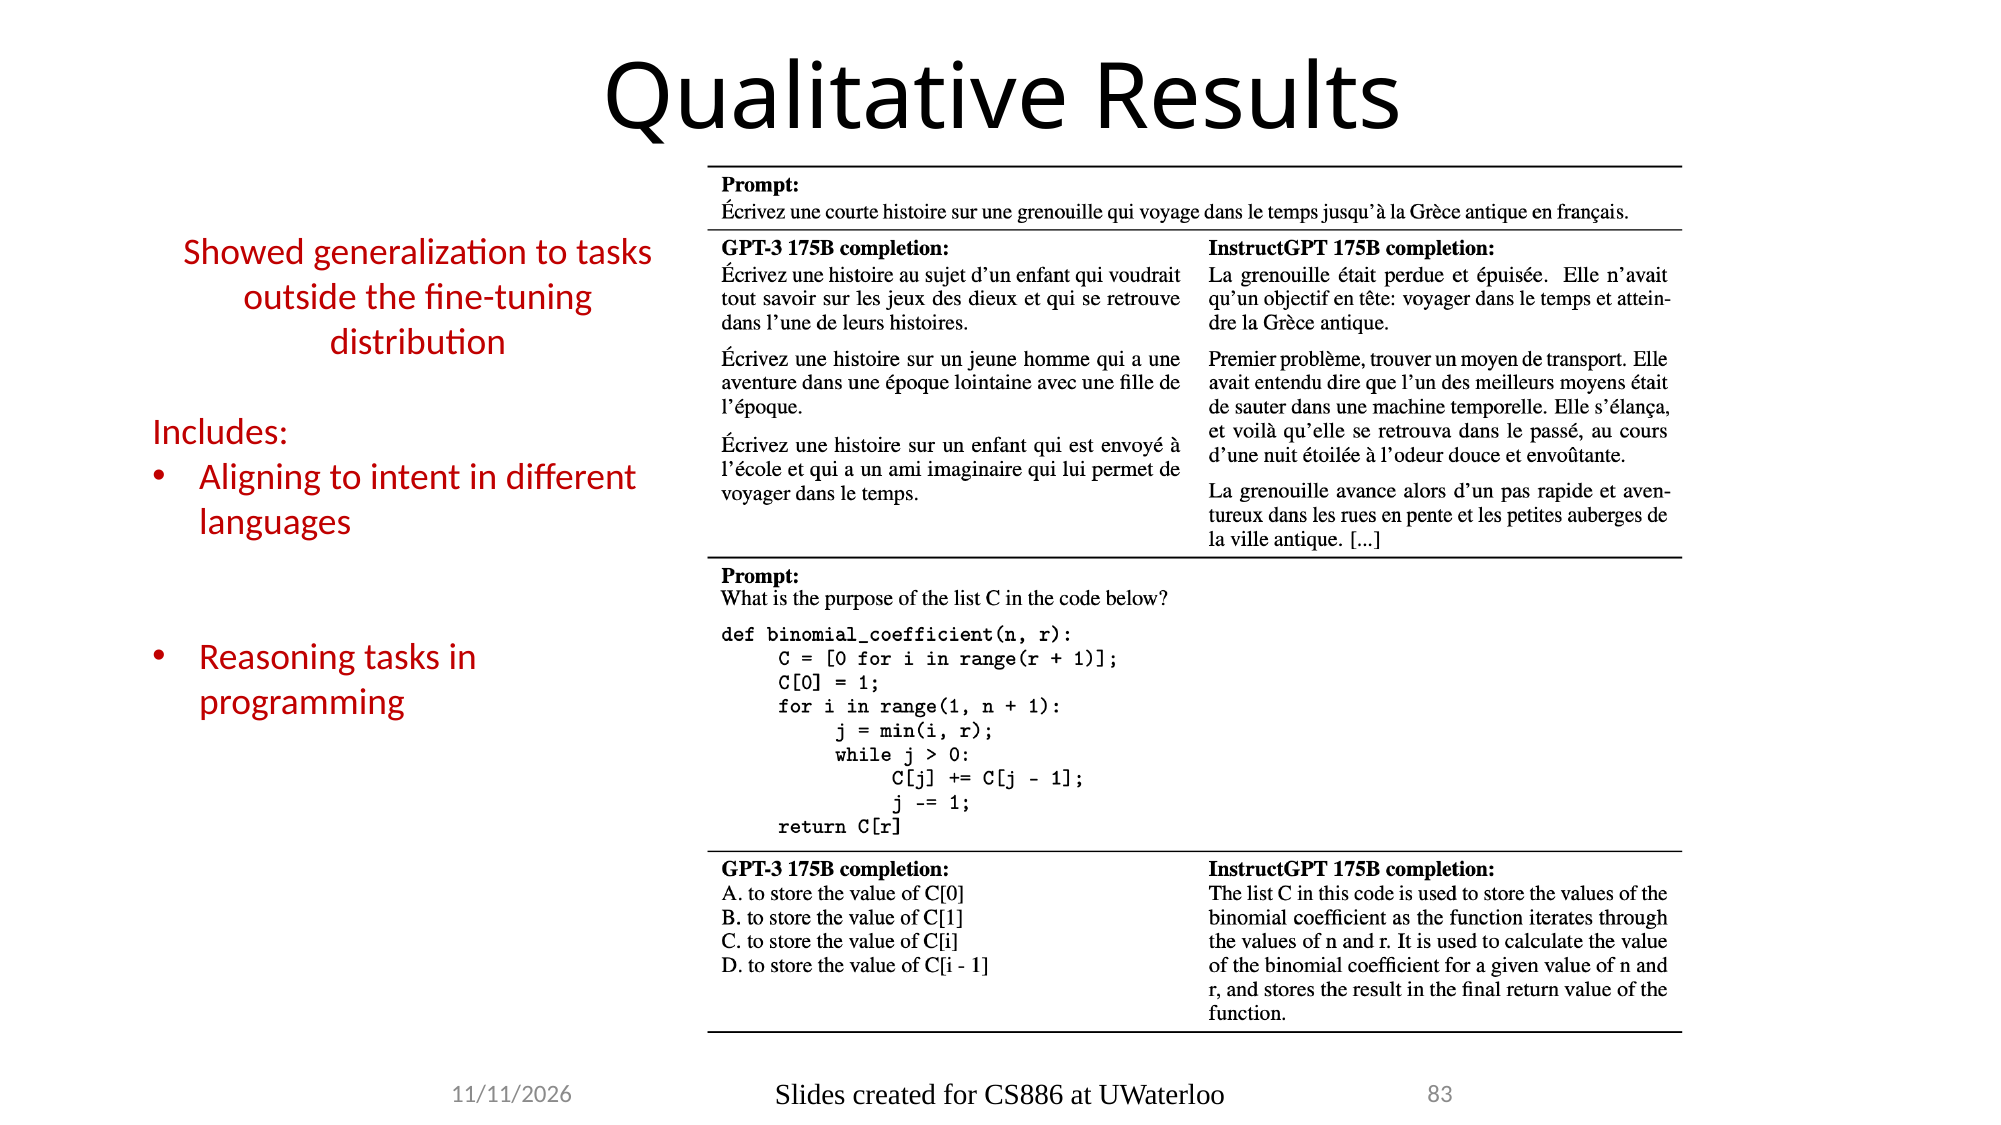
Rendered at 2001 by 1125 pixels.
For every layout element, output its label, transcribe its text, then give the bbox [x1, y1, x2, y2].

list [698, 157, 1693, 1043]
title Qualitative Results [2, 3, 2000, 195]
slide_number 83 [1412, 1062, 1863, 1123]
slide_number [137, 1062, 588, 1123]
footer Slides created for CS886 at UWaterloo [662, 1062, 1338, 1123]
text_box Showed generalization to tasks outside the fine-tuning distribution Includes: Aligning to intent in different languages Reasoning tasks in programming [137, 219, 698, 729]
